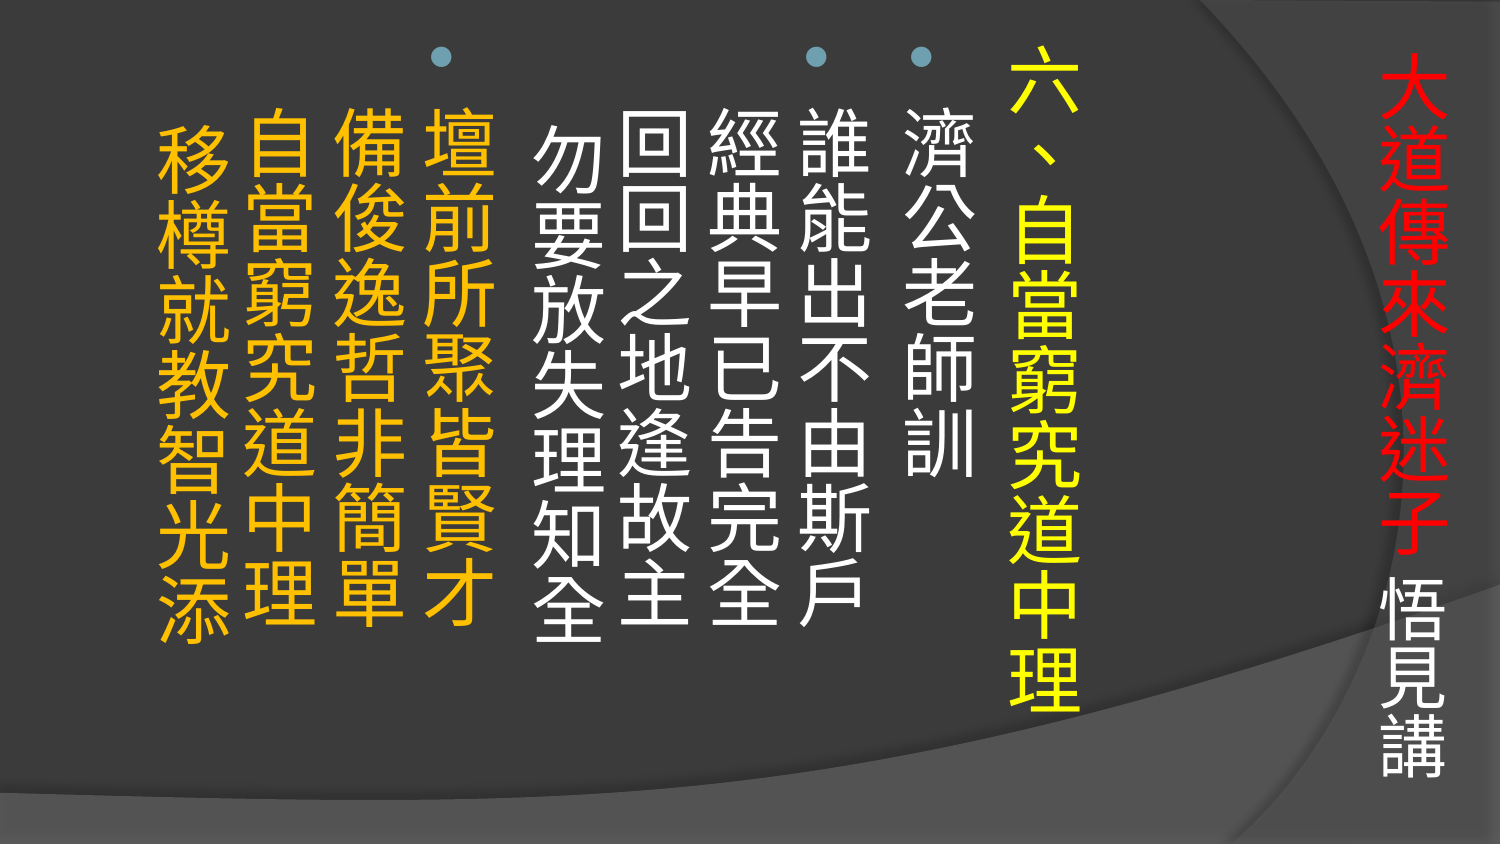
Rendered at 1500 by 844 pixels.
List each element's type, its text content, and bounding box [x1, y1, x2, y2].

list 六、自當窮究道中理 濟公老師訓 誰能出不由斯戶 經典早已告完全 回回之地逢故主 勿要放失理知全 壇前所聚皆賢才 備俊逸哲非簡單 自當窮究道中理 移樽就教智光添 [29, 21, 1353, 825]
title 大道傳來濟迷子 悟見講 [1352, 20, 1473, 812]
